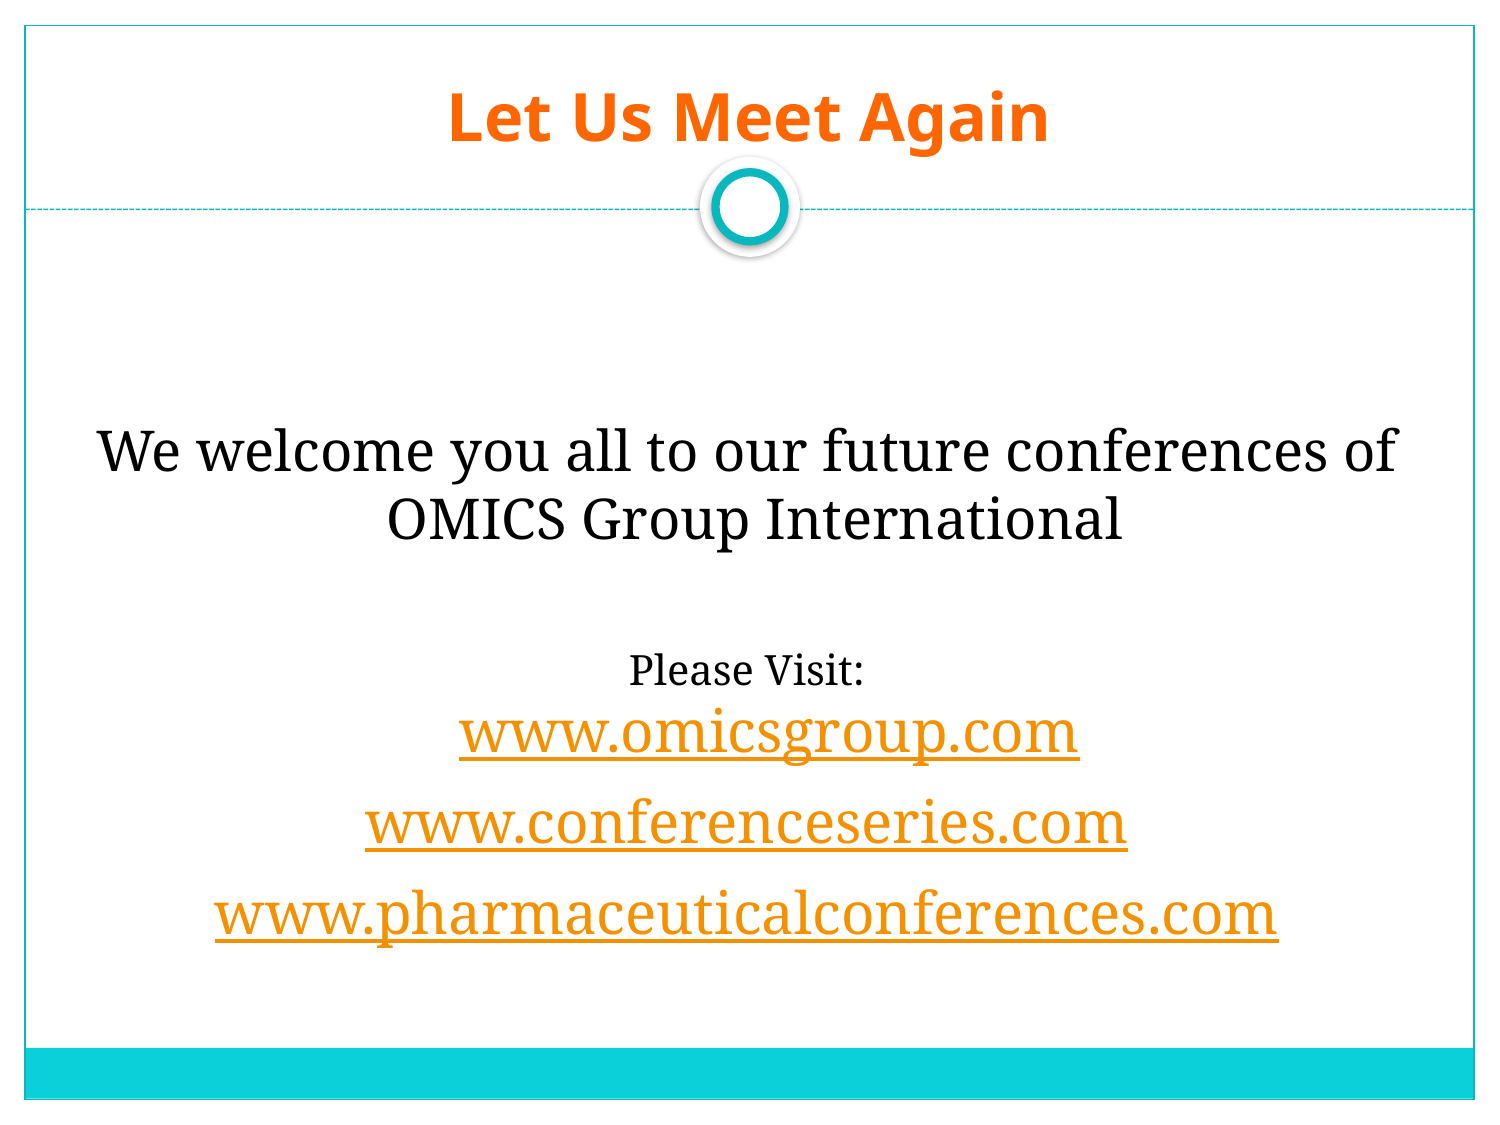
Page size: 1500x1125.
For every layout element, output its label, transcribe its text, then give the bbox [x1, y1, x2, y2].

title Let Us Meet Again [49, 37, 1450, 162]
list We welcome you all to our future conferences of OMICS Group International Please Visit: www.omicsgroup.com www.conferenceseries.com www.pharmaceuticalconferences.com [49, 250, 1445, 1001]
